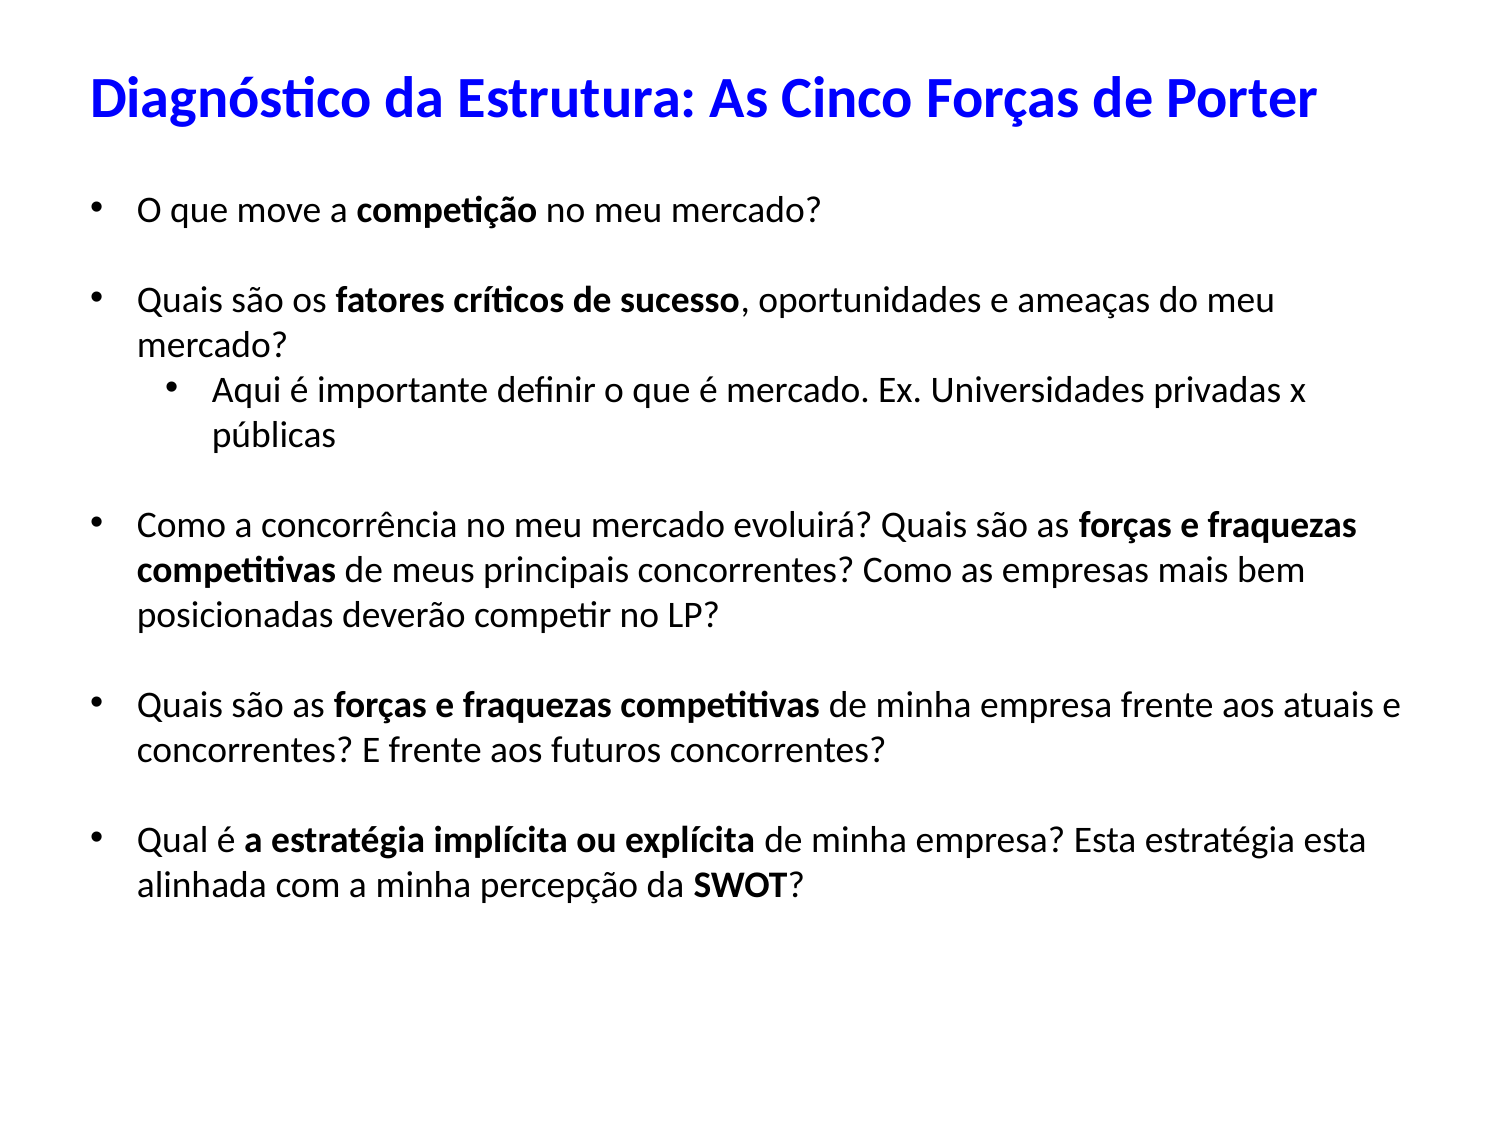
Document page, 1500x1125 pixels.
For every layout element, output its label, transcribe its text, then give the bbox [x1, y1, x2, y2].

text_box O que move a competição no meu mercado? Quais são os fatores críticos de sucesso, oportunidades e ameaças do meu mercado? Aqui é importante definir o que é mercado. Ex. Universidades privadas x públicas Como a concorrência no meu mercado evoluirá? Quais são as forças e fraquezas competitivas de meus principais concorrentes? Como as empresas mais bem posicionadas deverão competir no LP? Quais são as forças e fraquezas competitivas de minha empresa frente aos atuais e concorrentes? E frente aos futuros concorrentes? Qual é a estratégia implícita ou explícita de minha empresa? Esta estratégia esta alinhada com a minha percepção da SWOT? [74, 177, 1425, 913]
title Diagnóstico da Estrutura: As Cinco Forças de Porter [75, 45, 1425, 143]
